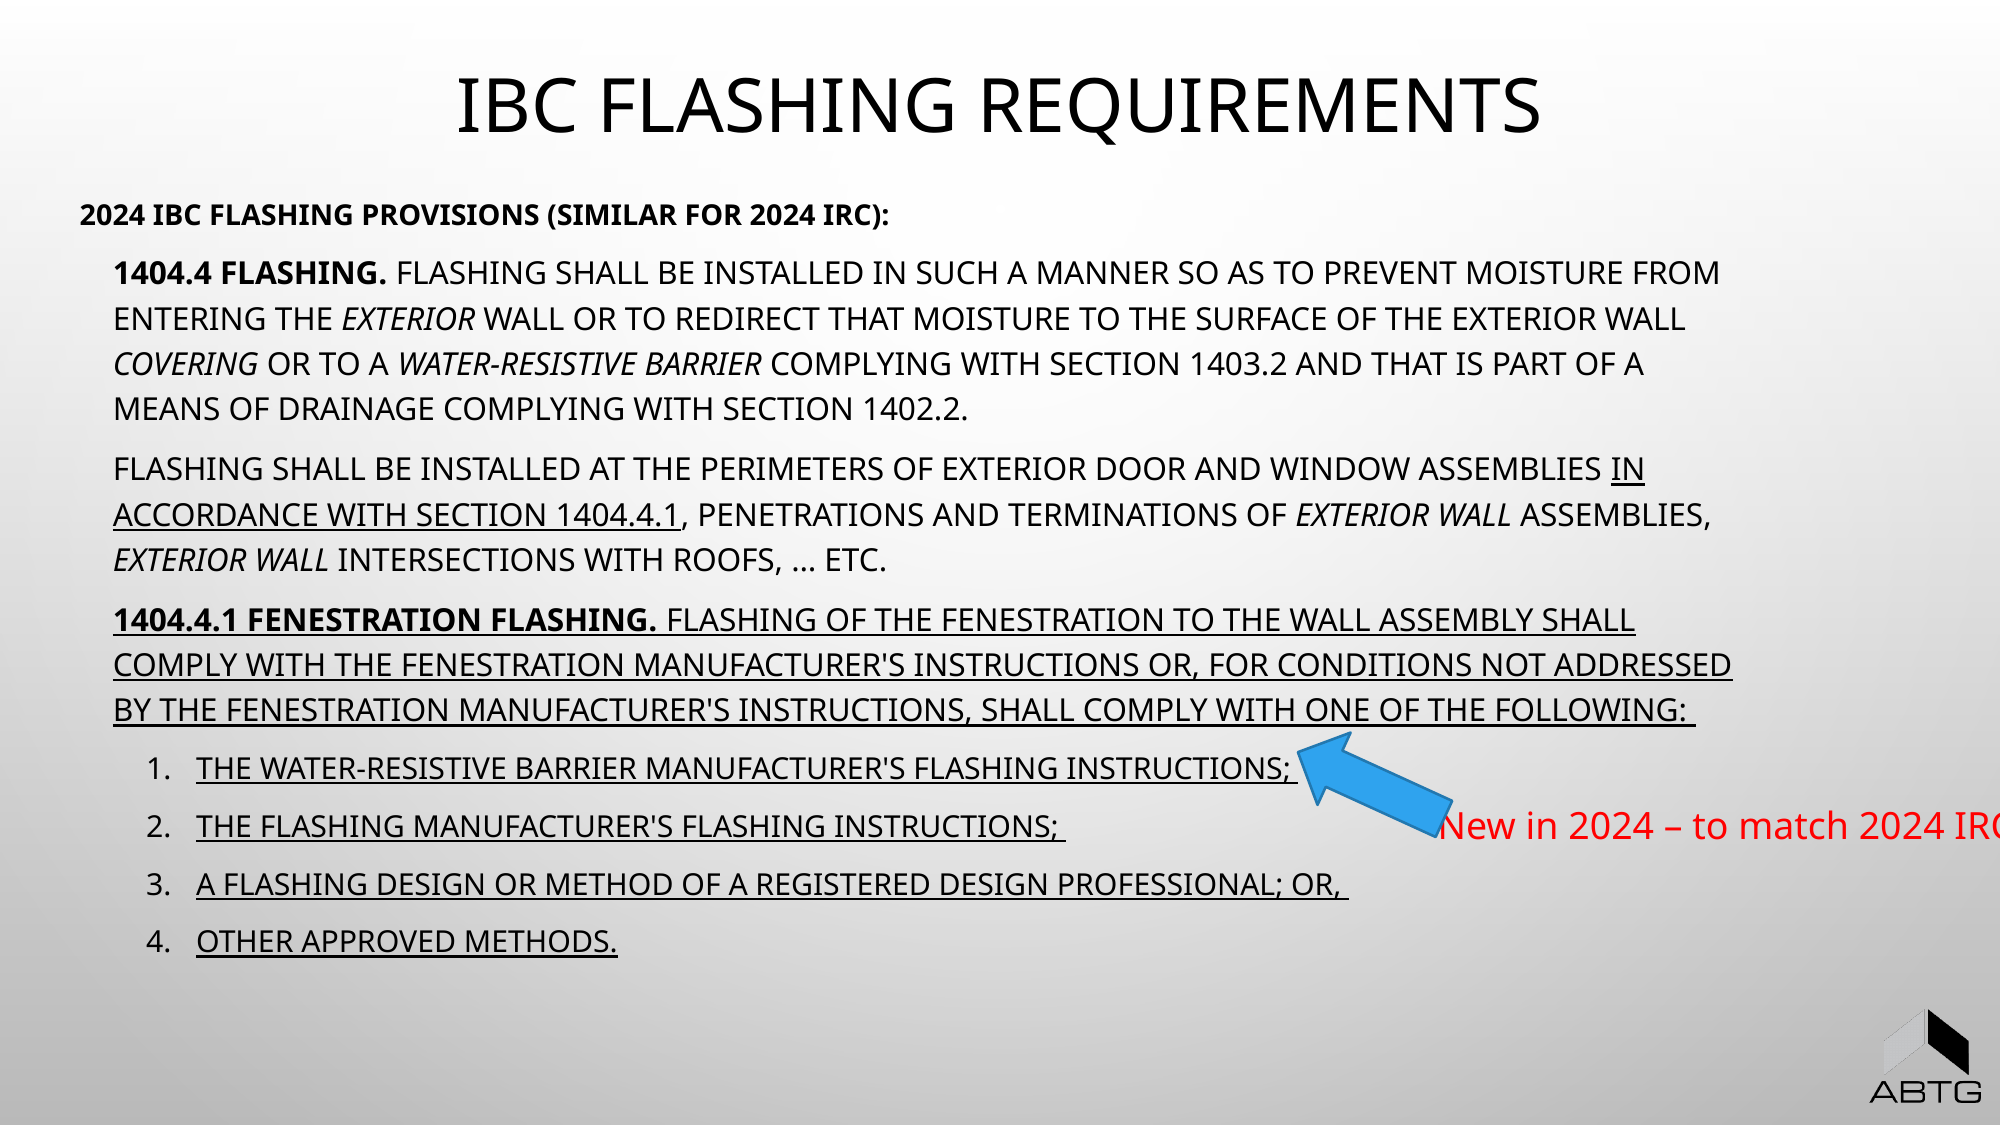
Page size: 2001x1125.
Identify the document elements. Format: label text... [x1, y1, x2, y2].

picture [0, 0, 2000, 1125]
list 2024 IBC Flashing provisions (Similar for 2024 irc): 1404.4 Flashing. Flashing shall be installed in such a manner so as to prevent moisture from entering the exterior wall or to redirect that moisture to the surface of the exterior wall covering or to a water-resistive barrier complying with Section 1403.2 and that is part of a means of drainage complying with Section 1402.2. Flashing shall be installed at the perimeters of exterior door and window assemblies in accordance with Section 1404.4.1, penetrations and terminations of exterior wall assemblies, exterior wall intersections with roofs, … etc. 1404.4.1 Fenestration flashing. Flashing of the fenestration to the wall assembly shall comply with the fenestration manufacturer's instructions or, for conditions not addressed by the fenestration manufacturer's instructions, shall comply with one of the following: The water-resistive barrier manufacturer's flashing instructions; The flashing manufacturer's flashing instructions; A flashing design or method of a registered design professional; or, Other approved methods. [64, 182, 1761, 995]
title IBC Flashing Requirements [99, 33, 1900, 183]
text_box [1296, 731, 1454, 839]
text_box New in 2024 – to match 2024 IRC [1422, 794, 2000, 855]
